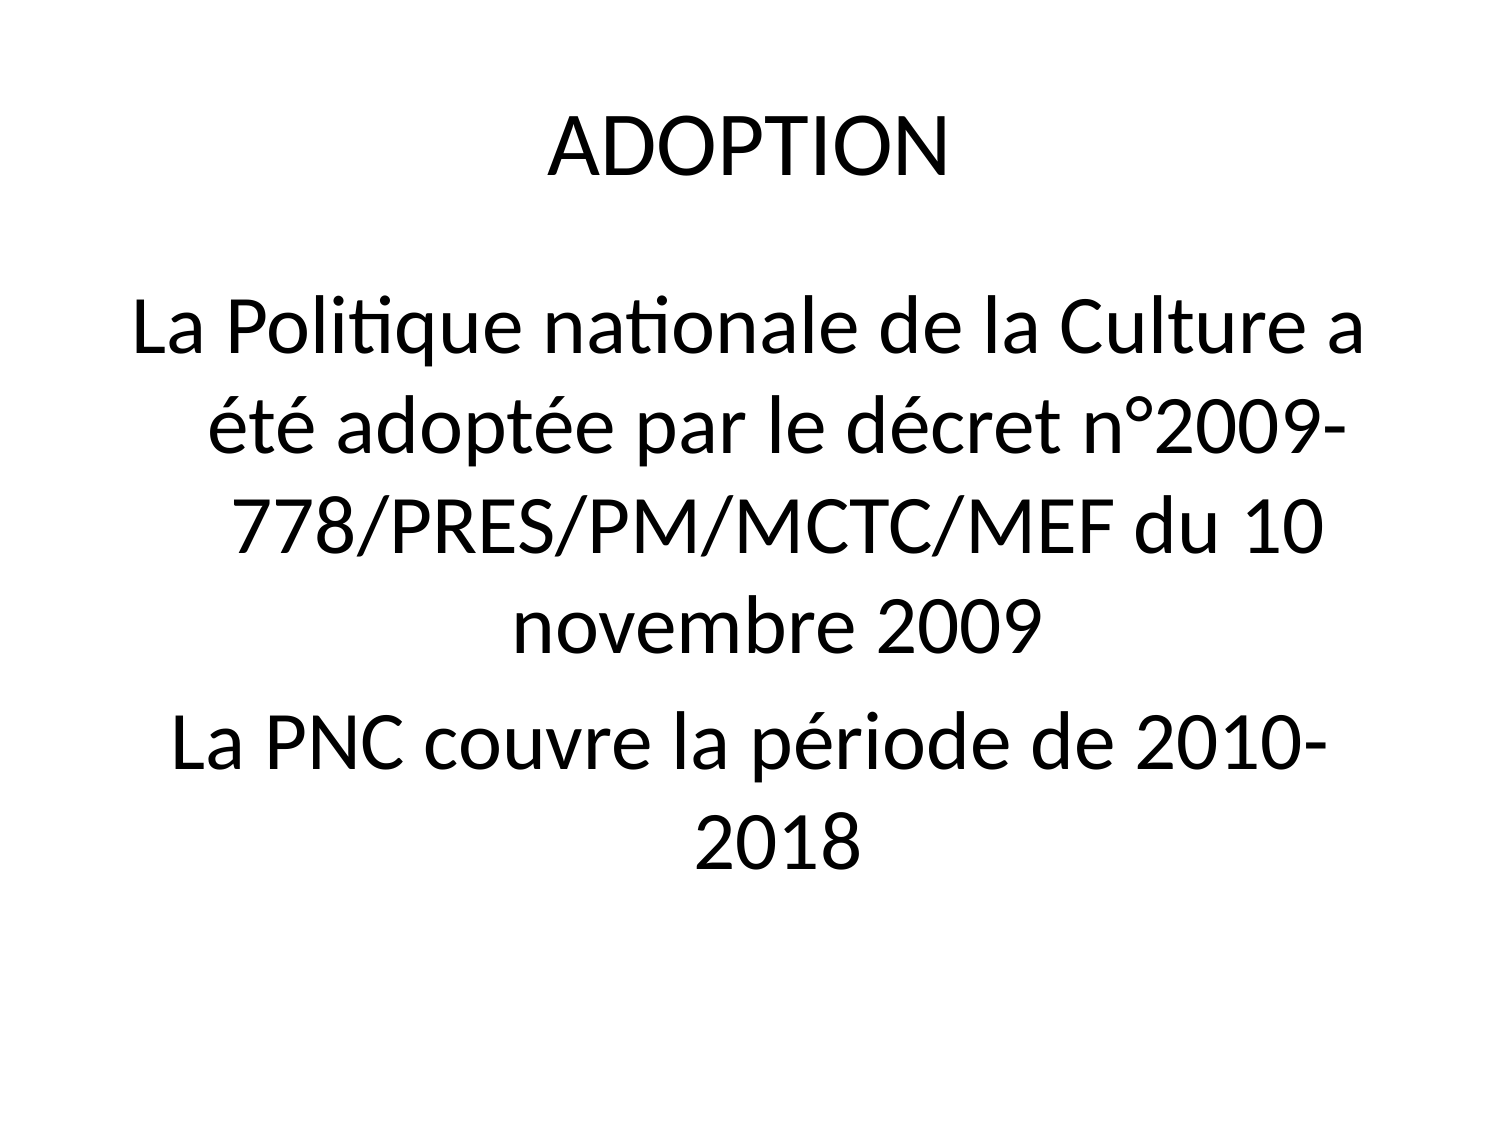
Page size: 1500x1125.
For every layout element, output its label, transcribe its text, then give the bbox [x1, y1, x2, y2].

title ADOPTION [75, 45, 1425, 233]
list La Politique nationale de la Culture a été adoptée par le décret n°2009-778/PRES/PM/MCTC/MEF du 10 novembre 2009 La PNC couvre la période de 2010-2018 [75, 262, 1425, 1005]
